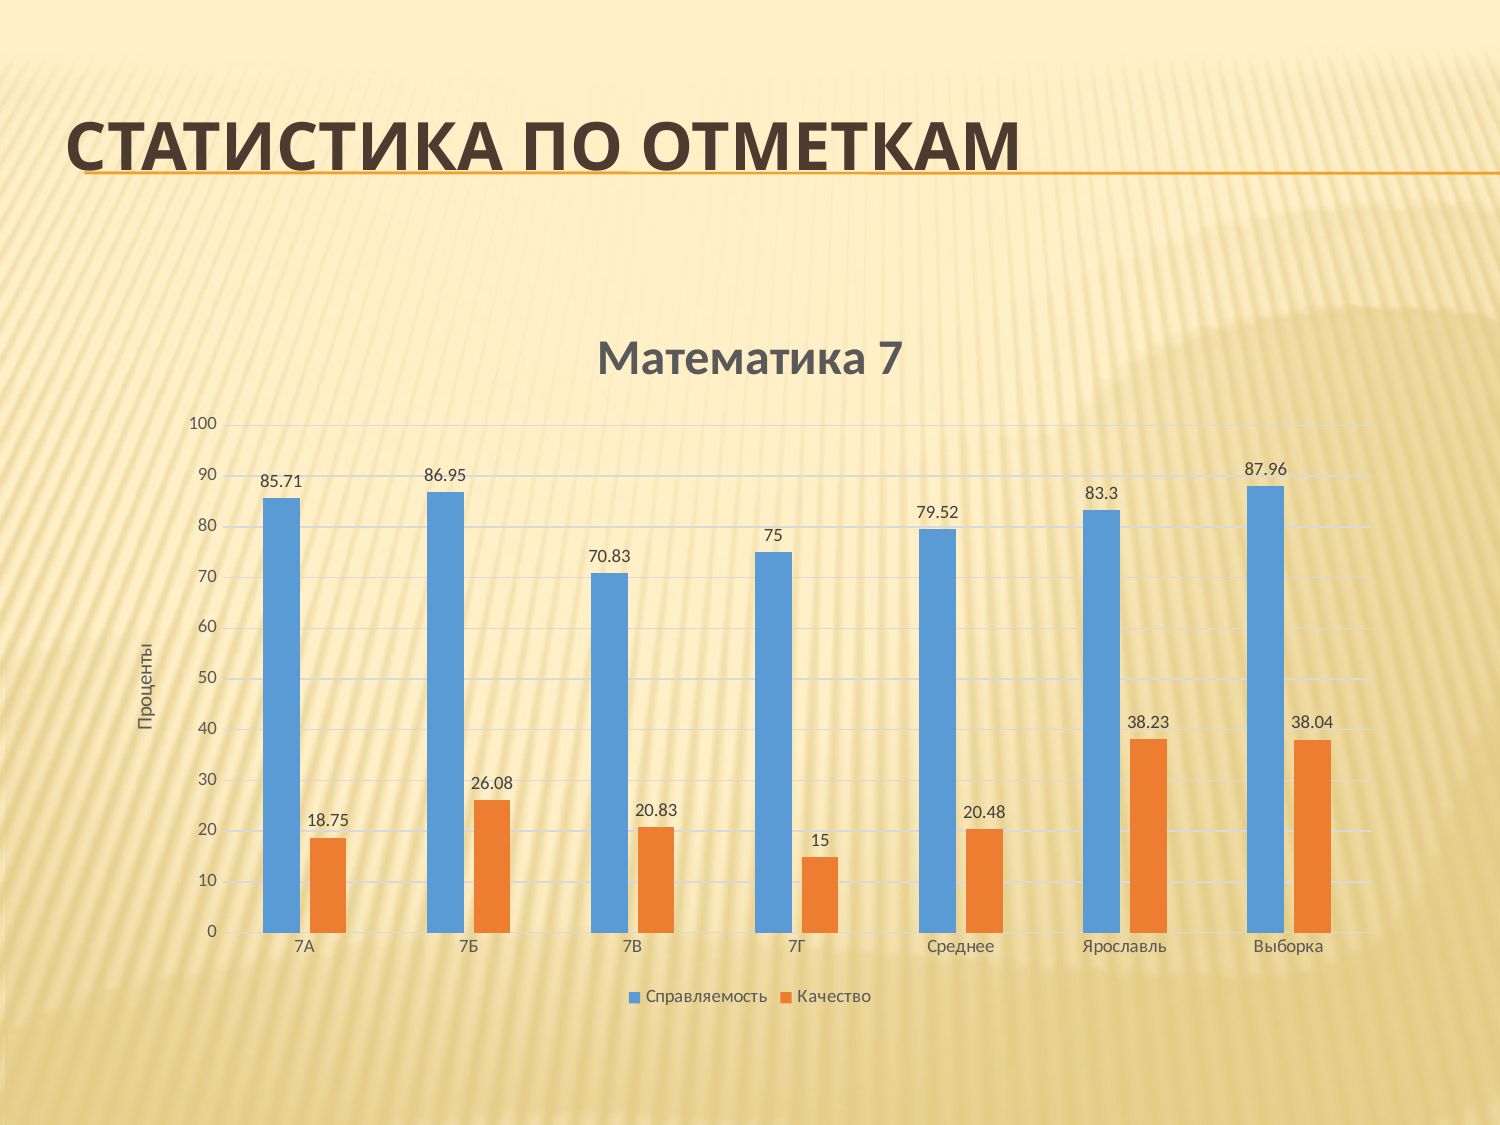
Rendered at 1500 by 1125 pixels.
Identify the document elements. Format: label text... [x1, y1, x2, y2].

title Статистика по отметкам [50, 75, 1475, 213]
chart [102, 299, 1398, 1014]
